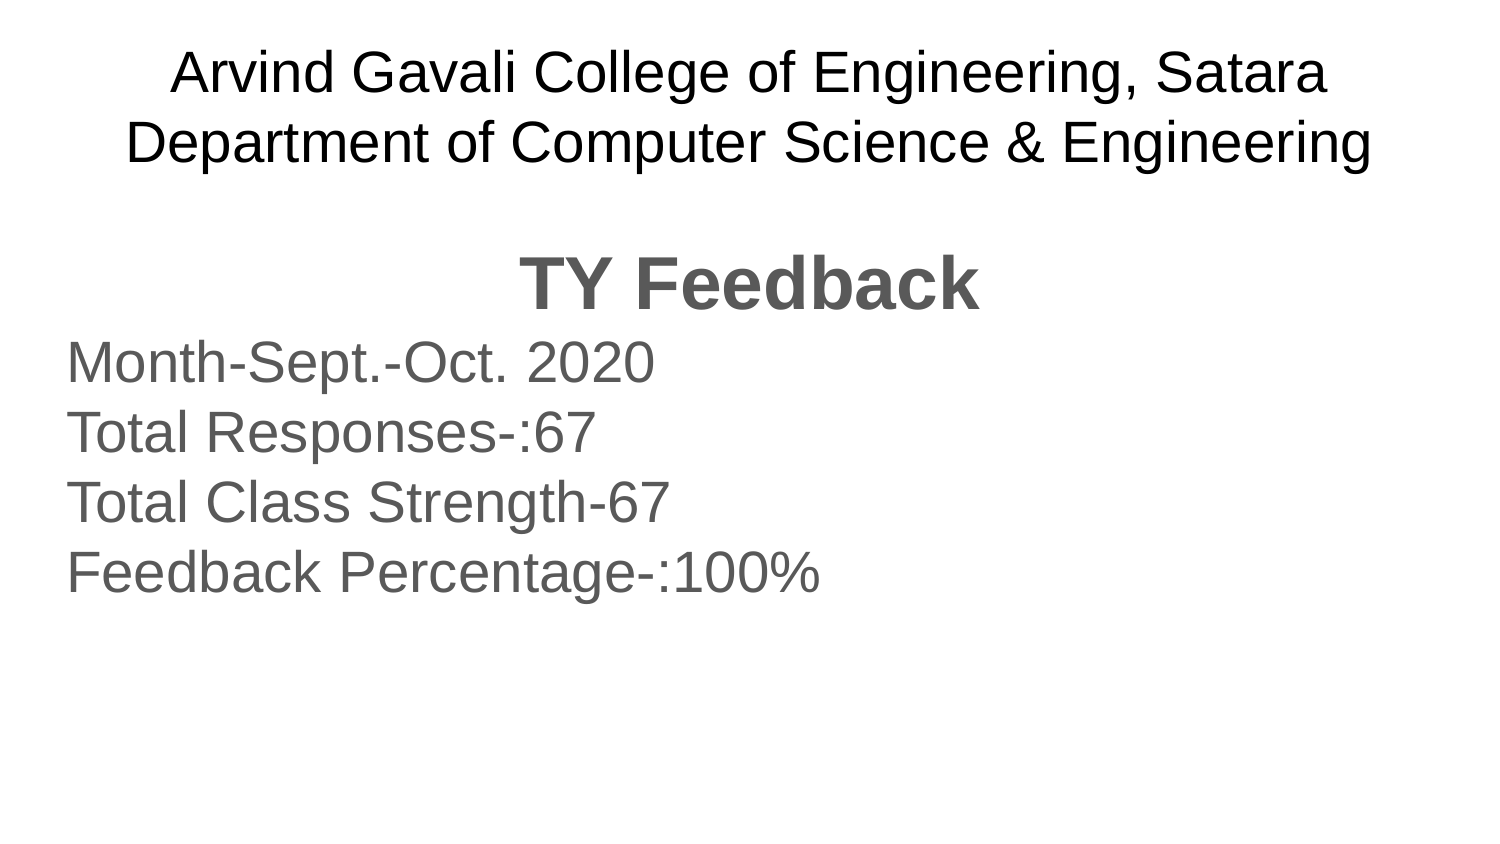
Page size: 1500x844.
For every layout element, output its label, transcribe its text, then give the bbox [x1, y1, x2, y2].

title Arvind Gavali College of Engineering, Satara Department of Computer Science & Engineering [51, 20, 1449, 219]
subtitle TY Feedback Month-Sept.-Oct. 2020 Total Responses-:67 Total Class Strength-67 Feedback Percentage-:100% [51, 219, 1449, 704]
